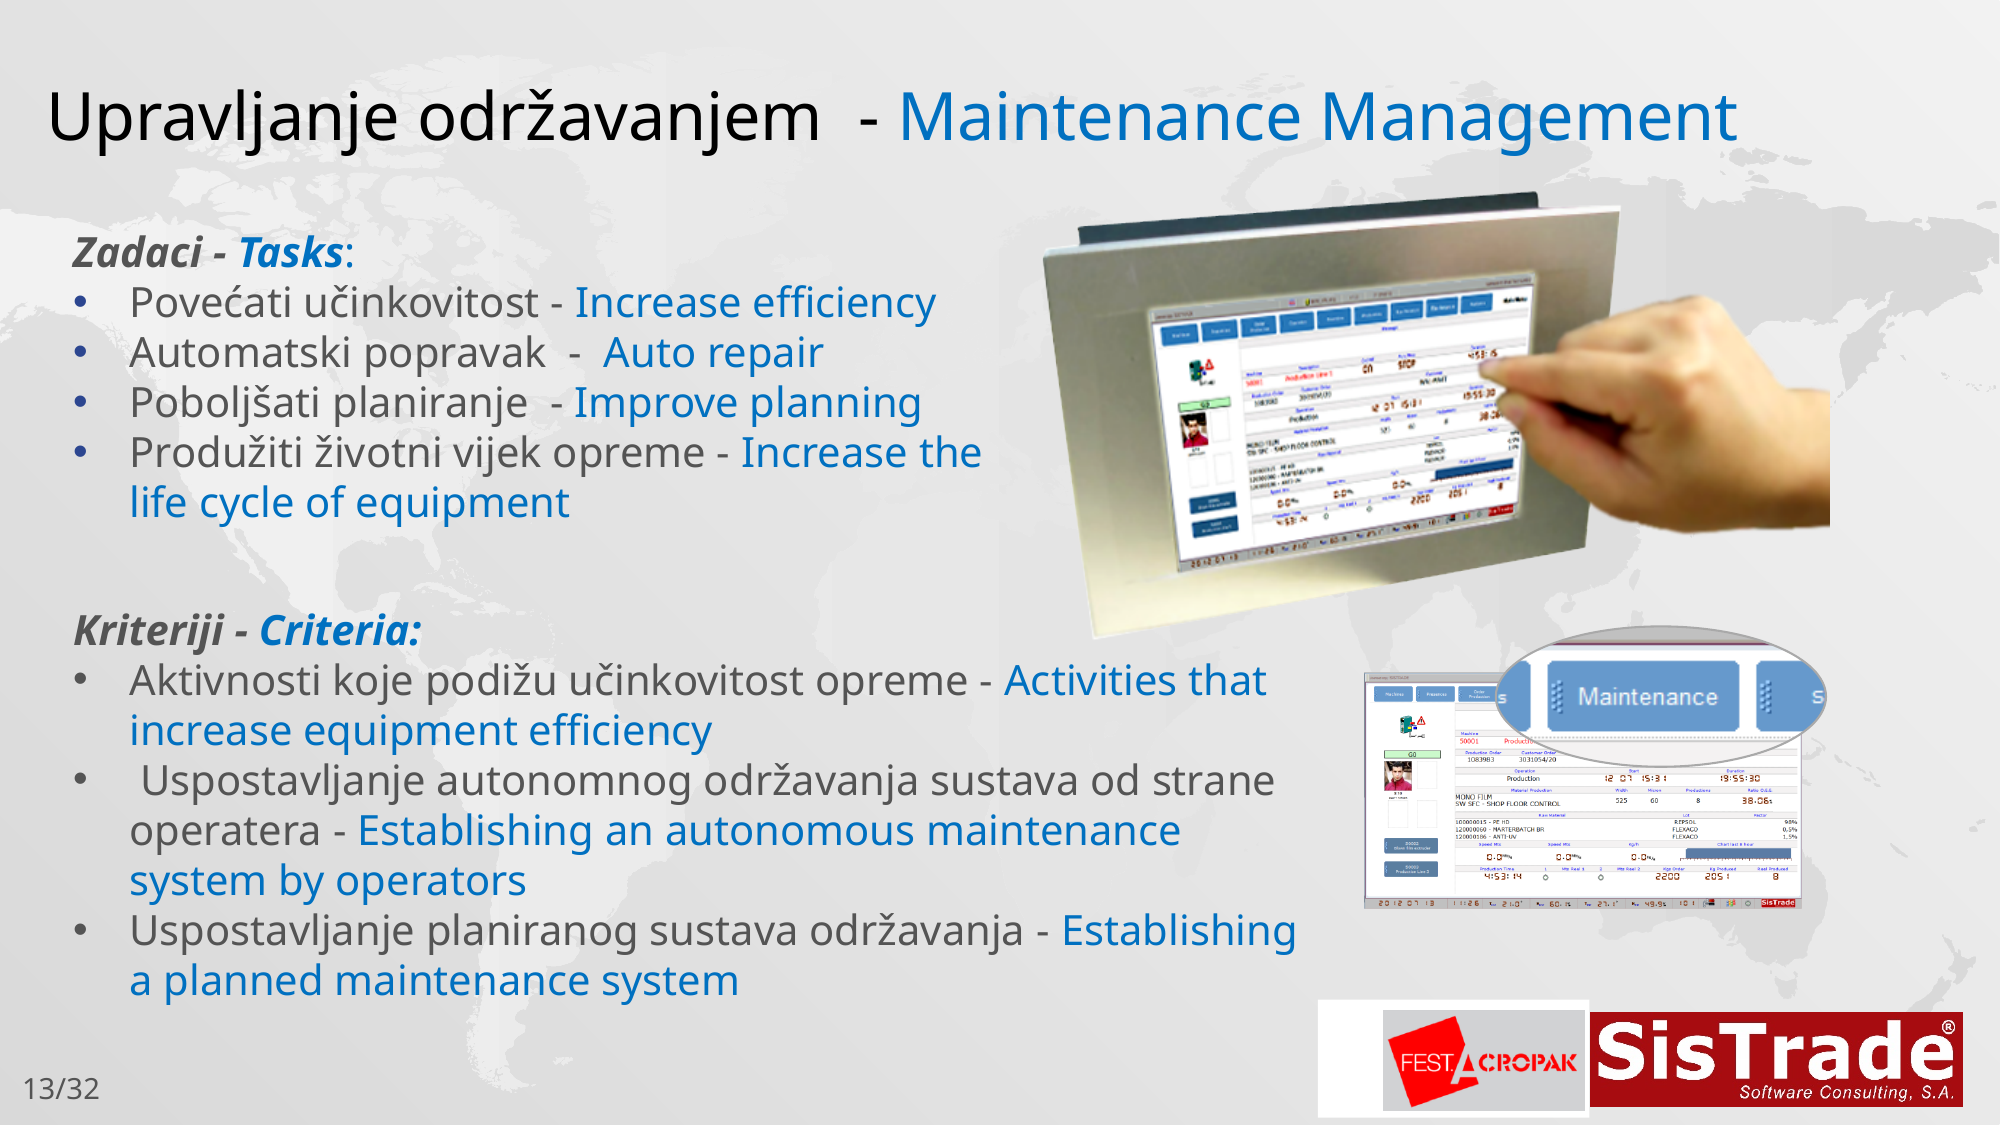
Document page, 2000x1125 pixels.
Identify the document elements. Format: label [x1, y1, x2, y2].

picture [995, 139, 1830, 909]
text_box [0, 0, 2000, 1118]
